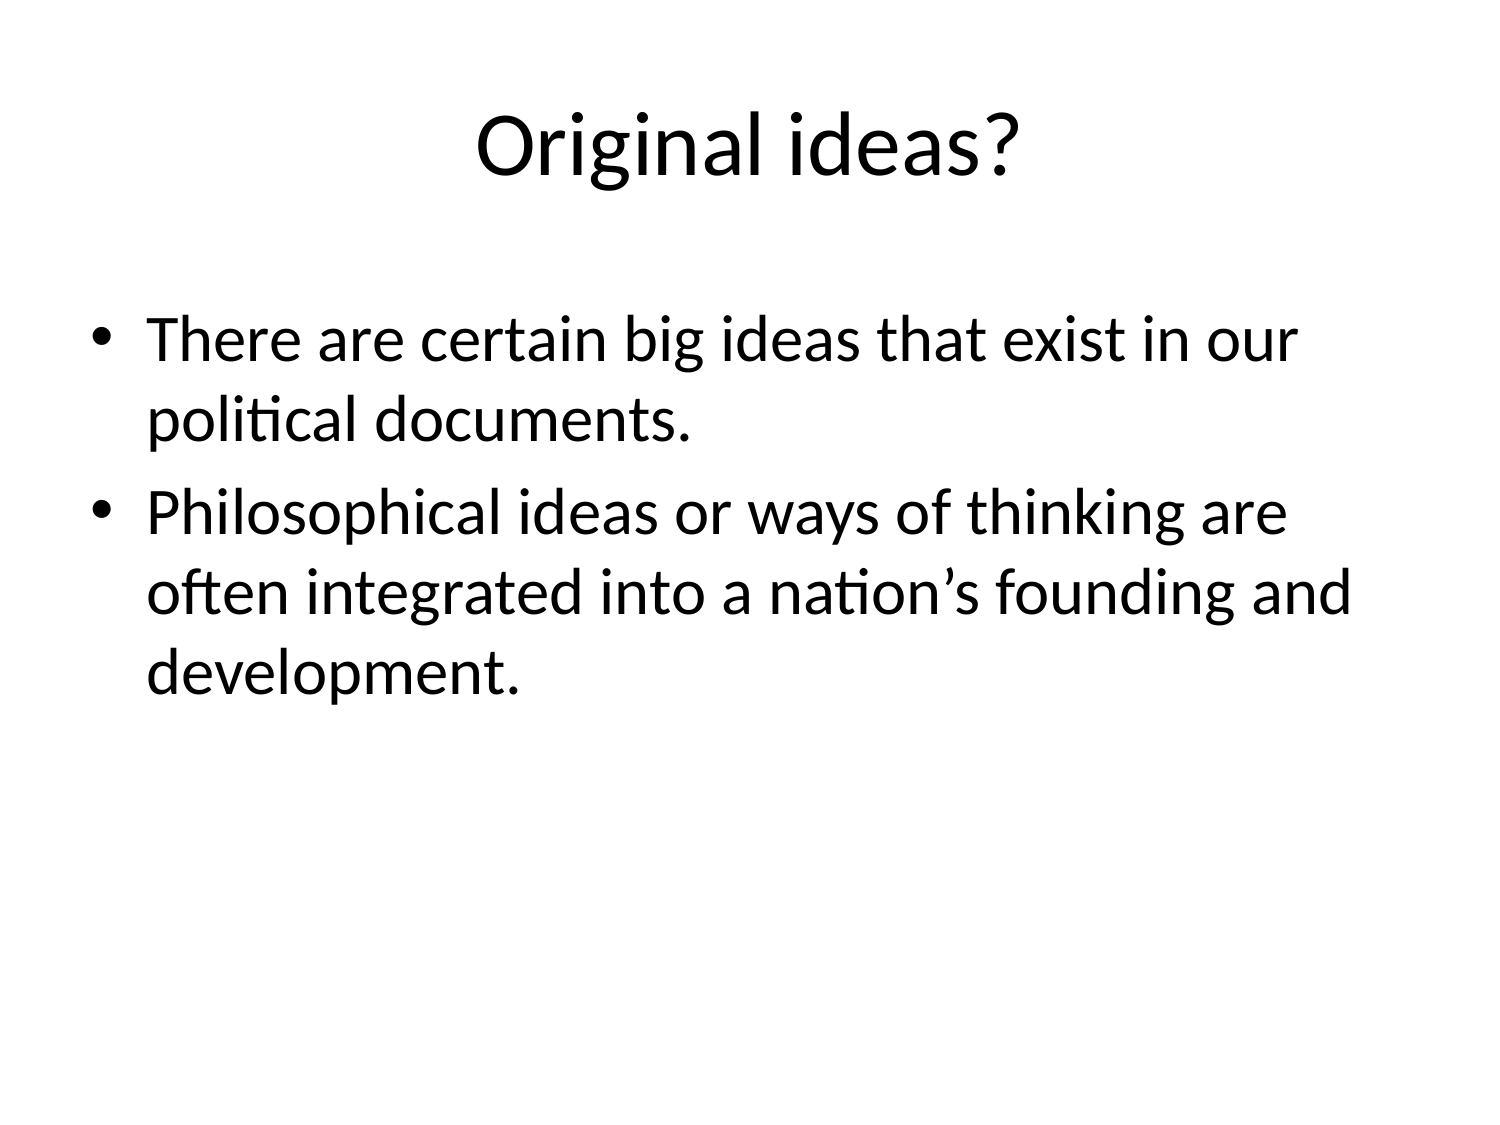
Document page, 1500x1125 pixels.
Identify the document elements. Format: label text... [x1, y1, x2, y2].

list There are certain big ideas that exist in our political documents. Philosophical ideas or ways of thinking are often integrated into a nation’s founding and development. [75, 287, 1425, 1070]
title Original ideas? [75, 45, 1425, 233]
